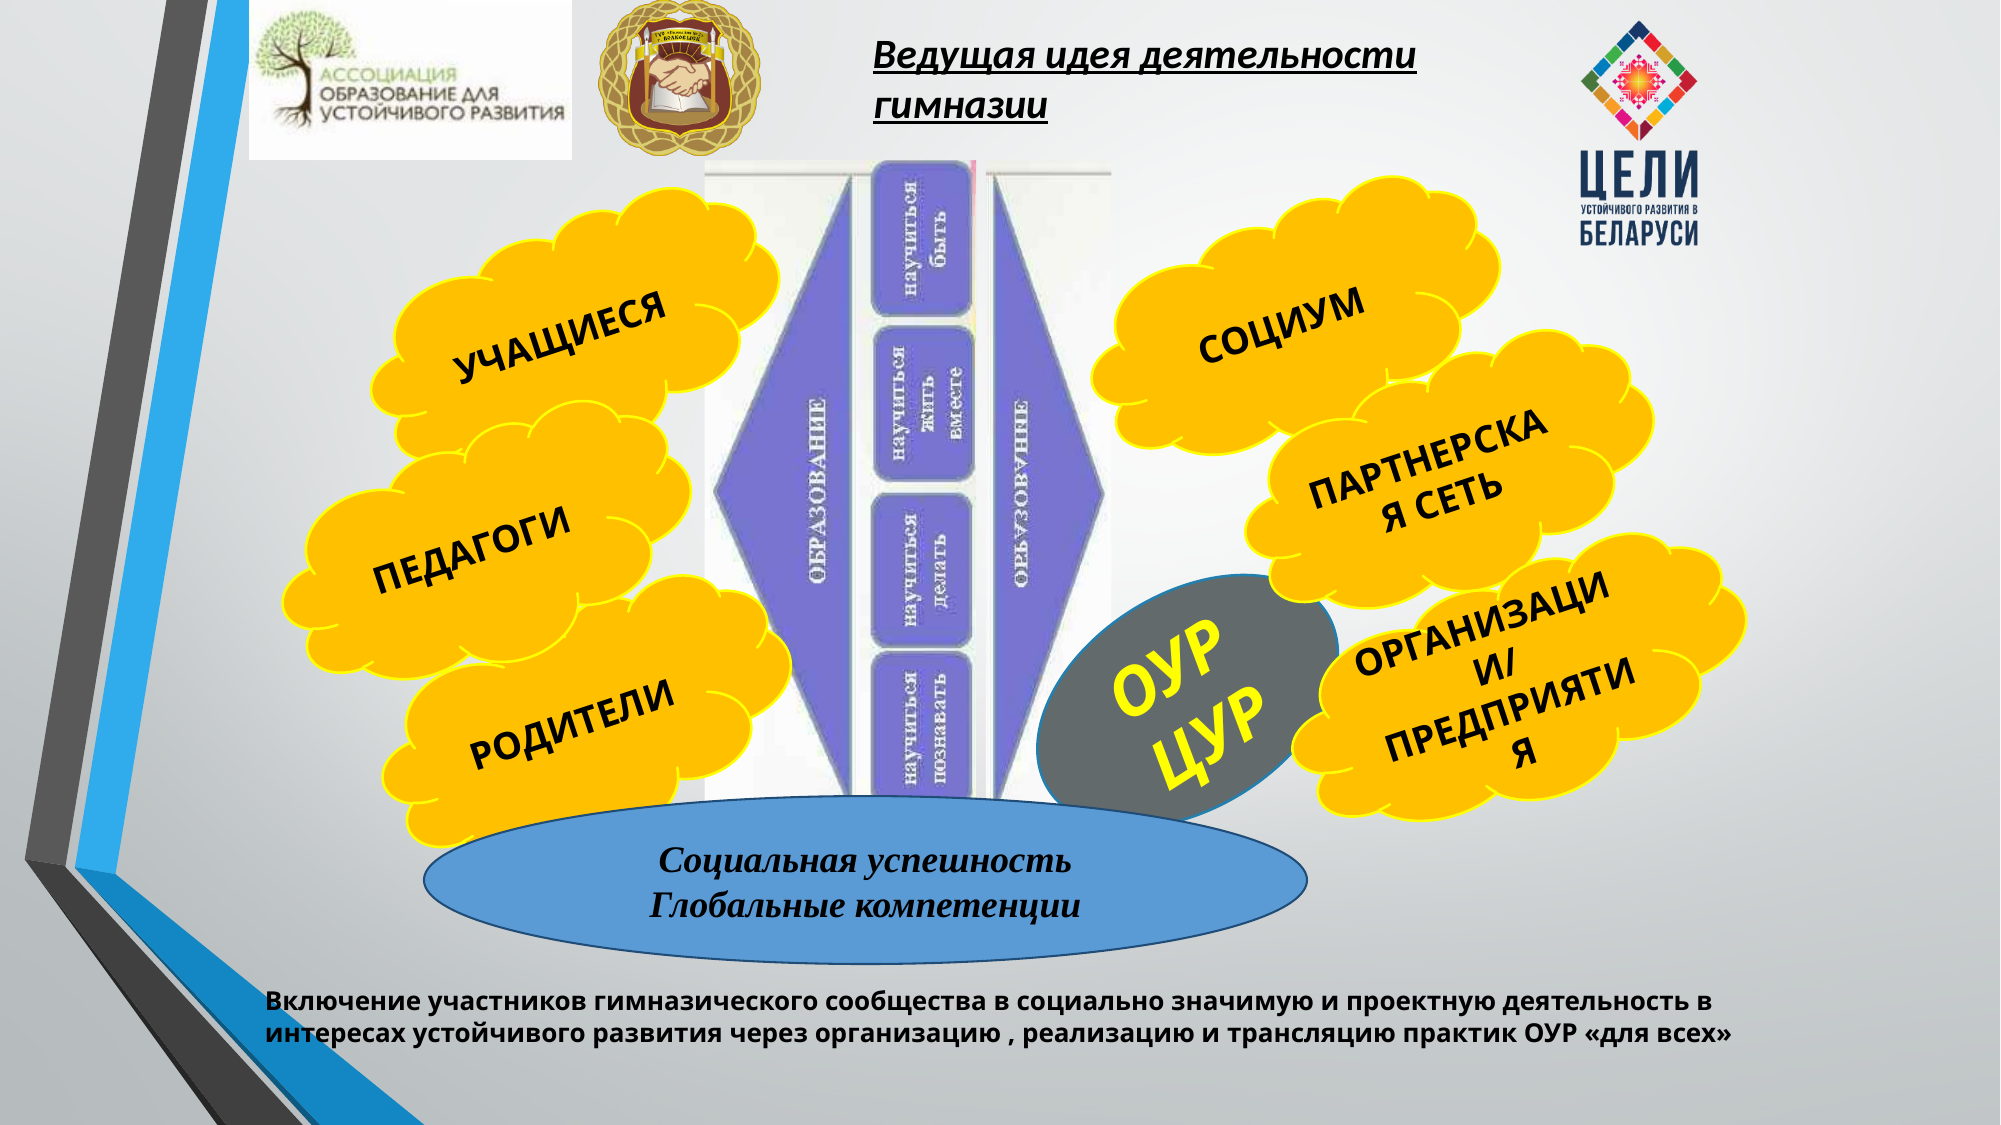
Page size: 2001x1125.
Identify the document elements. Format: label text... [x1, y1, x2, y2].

text_box ОРГАНИЗАЦИИ/ПРЕДПРИЯТИЯ [1291, 532, 1748, 823]
text_box СОЦИУМ [1112, 175, 1502, 457]
text_box РОДИТЕЛИ [381, 574, 704, 849]
picture [598, 0, 762, 157]
text_box Социальная успешность Глобальные компетенции [423, 798, 1308, 965]
text_box ПЕДАГОГИ [281, 399, 693, 681]
text_box ПАРТНЕРСКАЯ СЕТЬ [1244, 328, 1655, 610]
text_box УЧАЩИЕСЯ [369, 187, 704, 459]
title Включение участников гимназического сообщества в социально значимую и проектную деятельность в интересах устойчивого развития через организацию , реализацию и трансляцию практик ОУР «для всех» [249, 904, 1750, 1071]
text_box ОУР ЦУР [1109, 573, 1340, 821]
text_box Ведущая идея деятельности гимназии [858, 18, 1550, 134]
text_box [249, 0, 572, 160]
picture [704, 160, 977, 802]
picture [985, 159, 1112, 809]
picture [1550, 15, 1729, 247]
